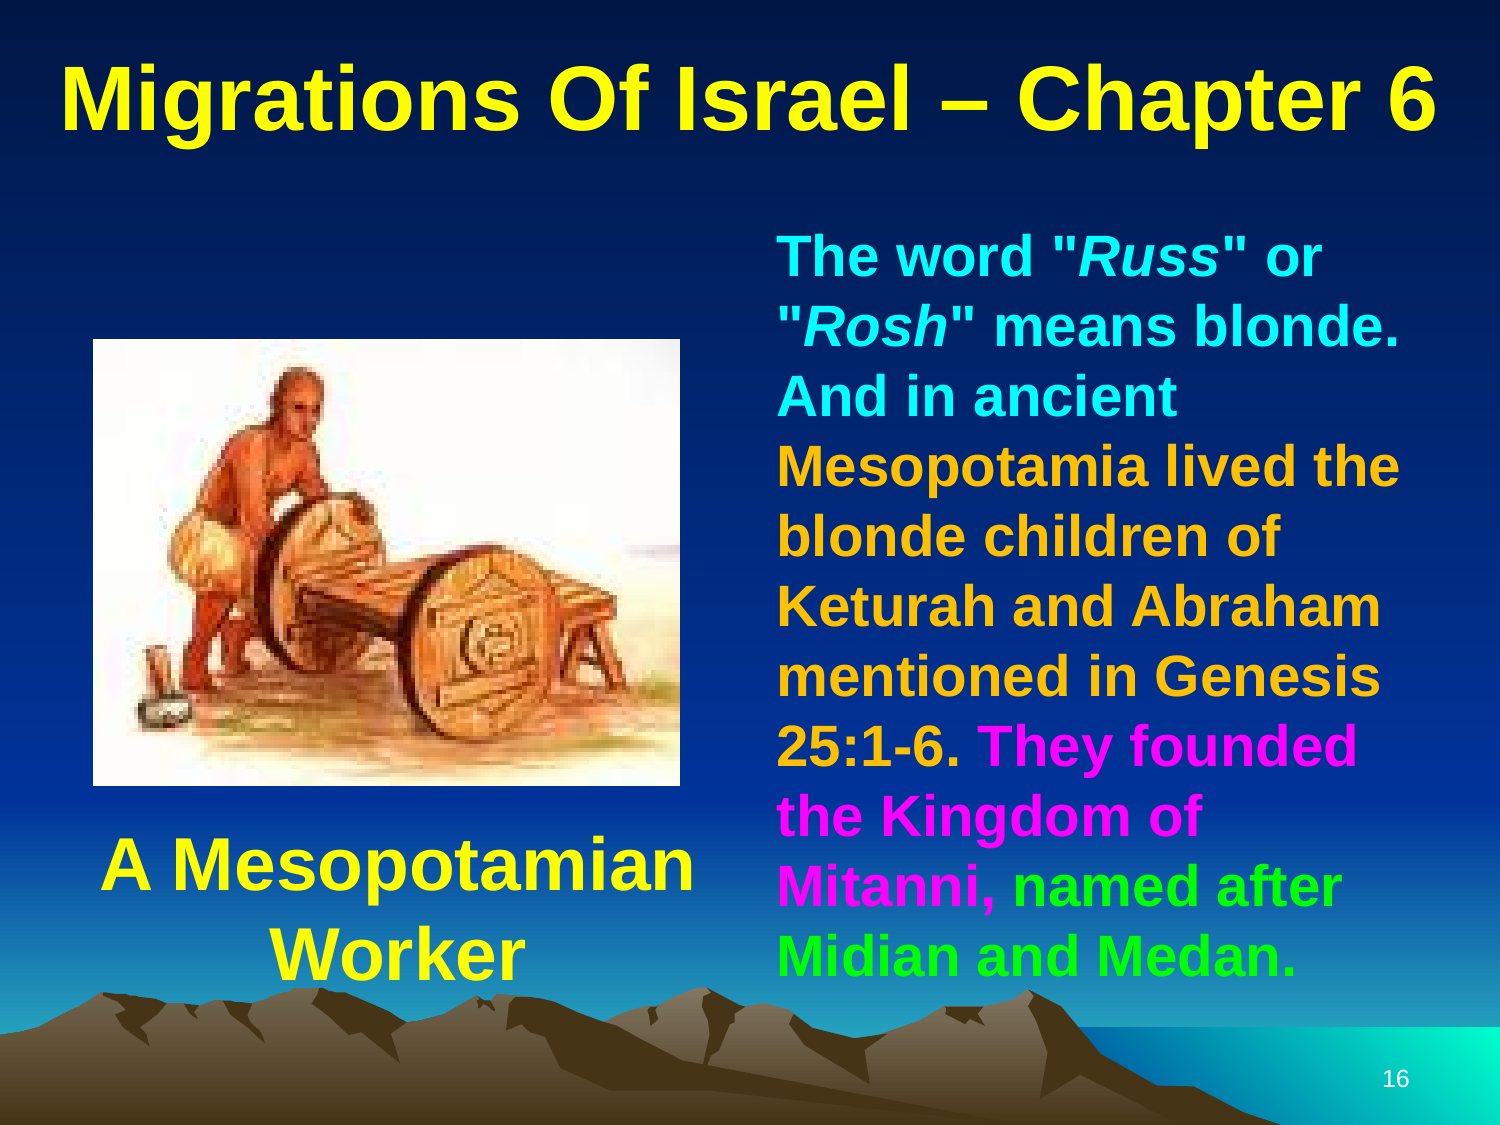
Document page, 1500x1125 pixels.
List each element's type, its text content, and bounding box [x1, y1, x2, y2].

picture [93, 339, 680, 786]
text_box The word "Russ" or "Rosh" means blonde. And in ancient Mesopotamia lived the blonde children of Keturah and Abraham mentioned in Genesis 25:1-6. They founded the Kingdom of Mitanni, named after Midian and Medan. [761, 210, 1453, 996]
title Migrations Of Israel – Chapter 6 [0, 0, 1500, 188]
slide_number 16 [1074, 1024, 1426, 1101]
text_box A Mesopotamian Worker [70, 808, 727, 1004]
